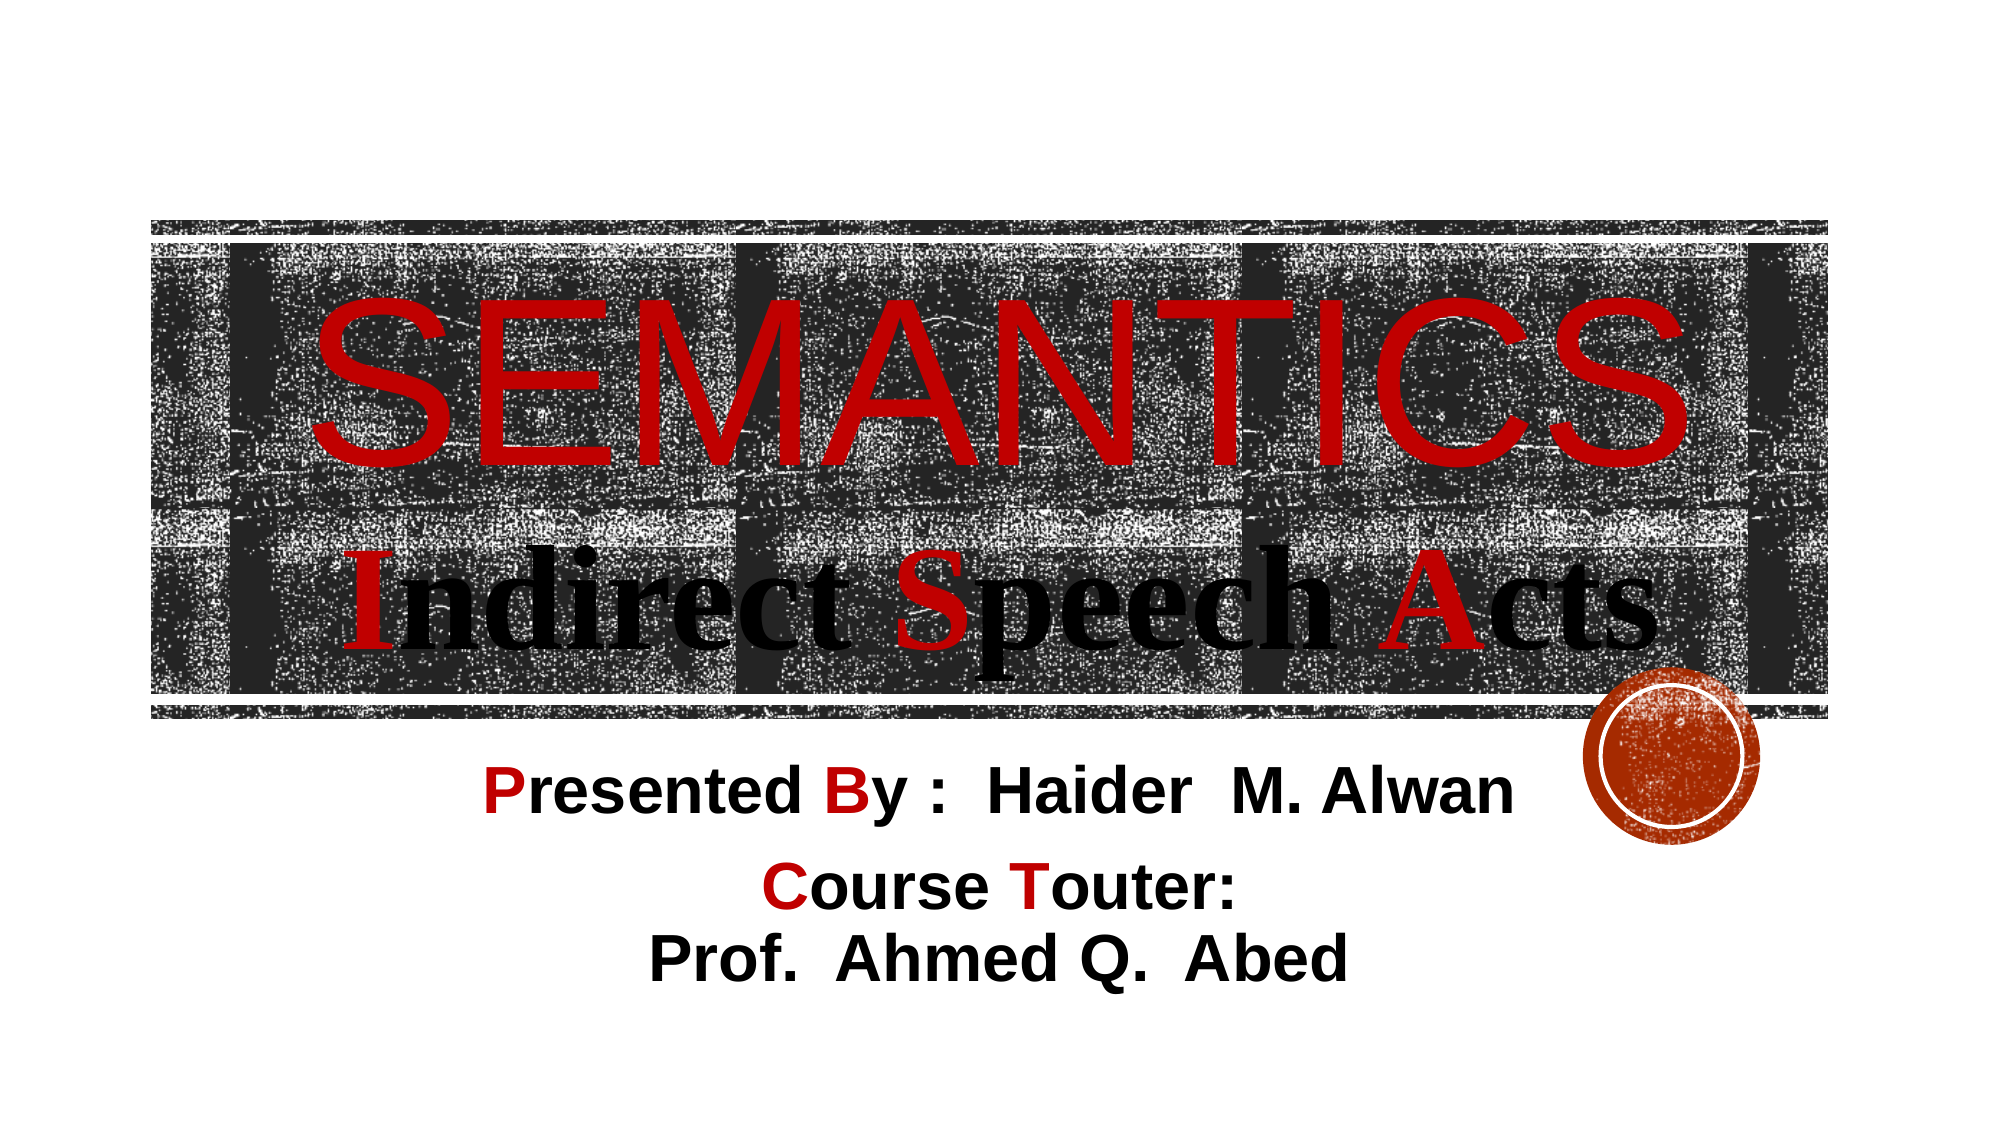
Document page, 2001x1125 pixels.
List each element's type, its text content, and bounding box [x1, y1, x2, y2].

title Semantics [249, 189, 1750, 411]
subtitle Indirect Speech Acts Presented By : Haider M. Alwan Course Touter: Prof. Ahmed Q. Abed [291, 512, 1709, 1125]
